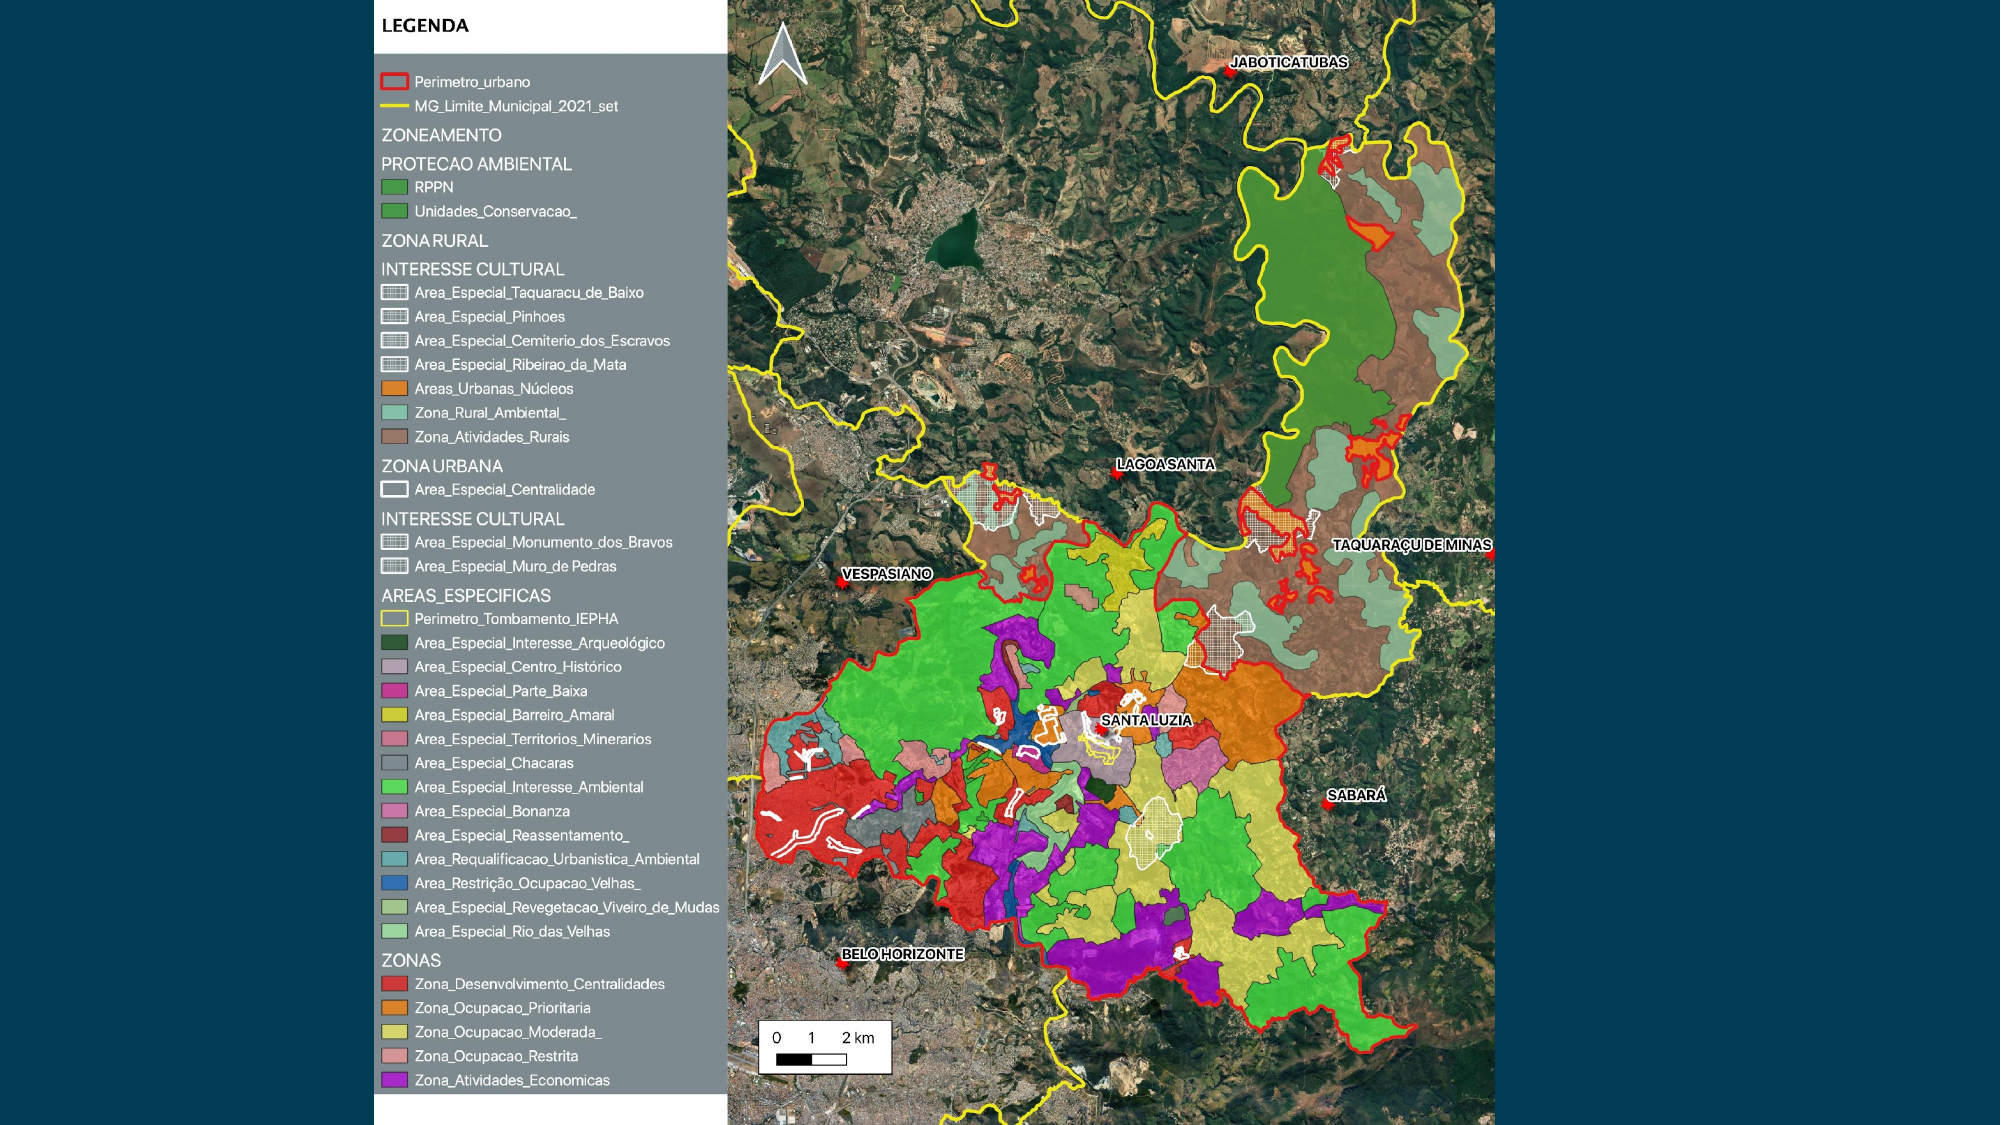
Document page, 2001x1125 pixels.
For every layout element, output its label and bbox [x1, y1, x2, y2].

picture [375, 0, 1494, 1125]
